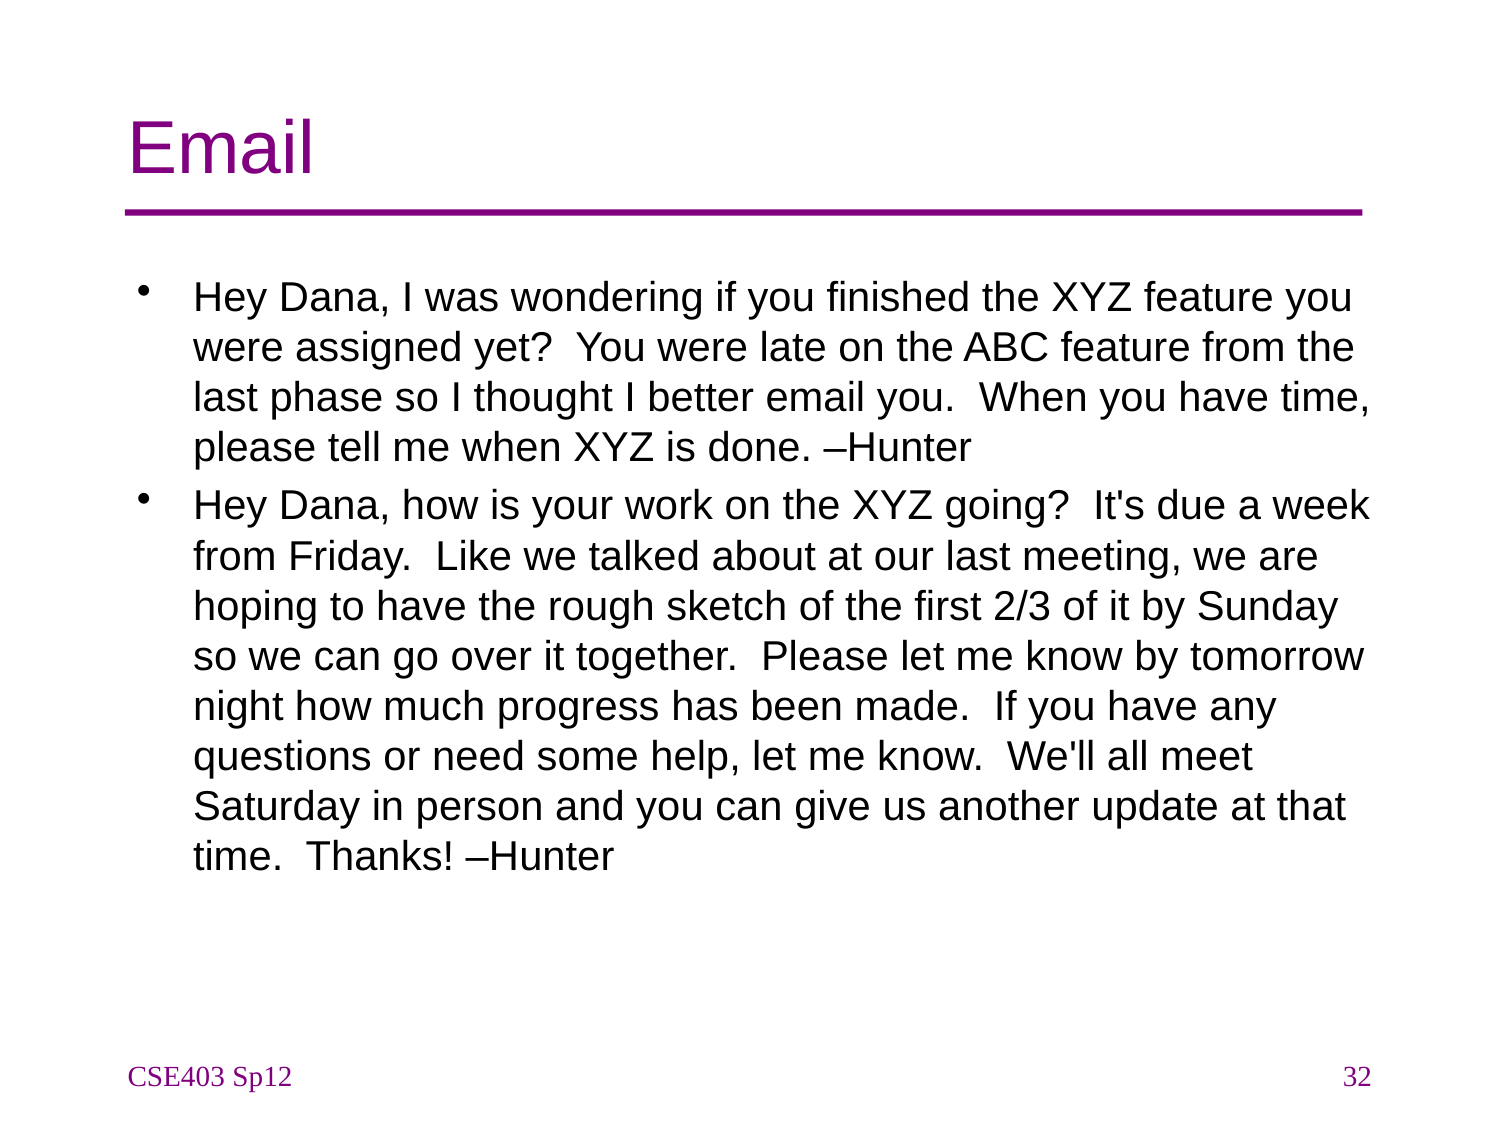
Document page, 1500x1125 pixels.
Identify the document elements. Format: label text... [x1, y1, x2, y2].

slide_number 32 [1074, 1049, 1388, 1125]
list Hey Dana, I was wondering if you finished the XYZ feature you were assigned yet? You were late on the ABC feature from the last phase so I thought I better email you. When you have time, please tell me when XYZ is done. –Hunter Hey Dana, how is your work on the XYZ going? It's due a week from Friday. Like we talked about at our last meeting, we are hoping to have the rough sketch of the first 2/3 of it by Sunday so we can go over it together. Please let me know by tomorrow night how much progress has been made. If you have any questions or need some help, let me know. We'll all meet Saturday in person and you can give us another update at that time. Thanks! –Hunter [112, 262, 1388, 1001]
title Email [112, 49, 1388, 238]
slide_number CSE403 Sp12 [112, 1049, 426, 1125]
